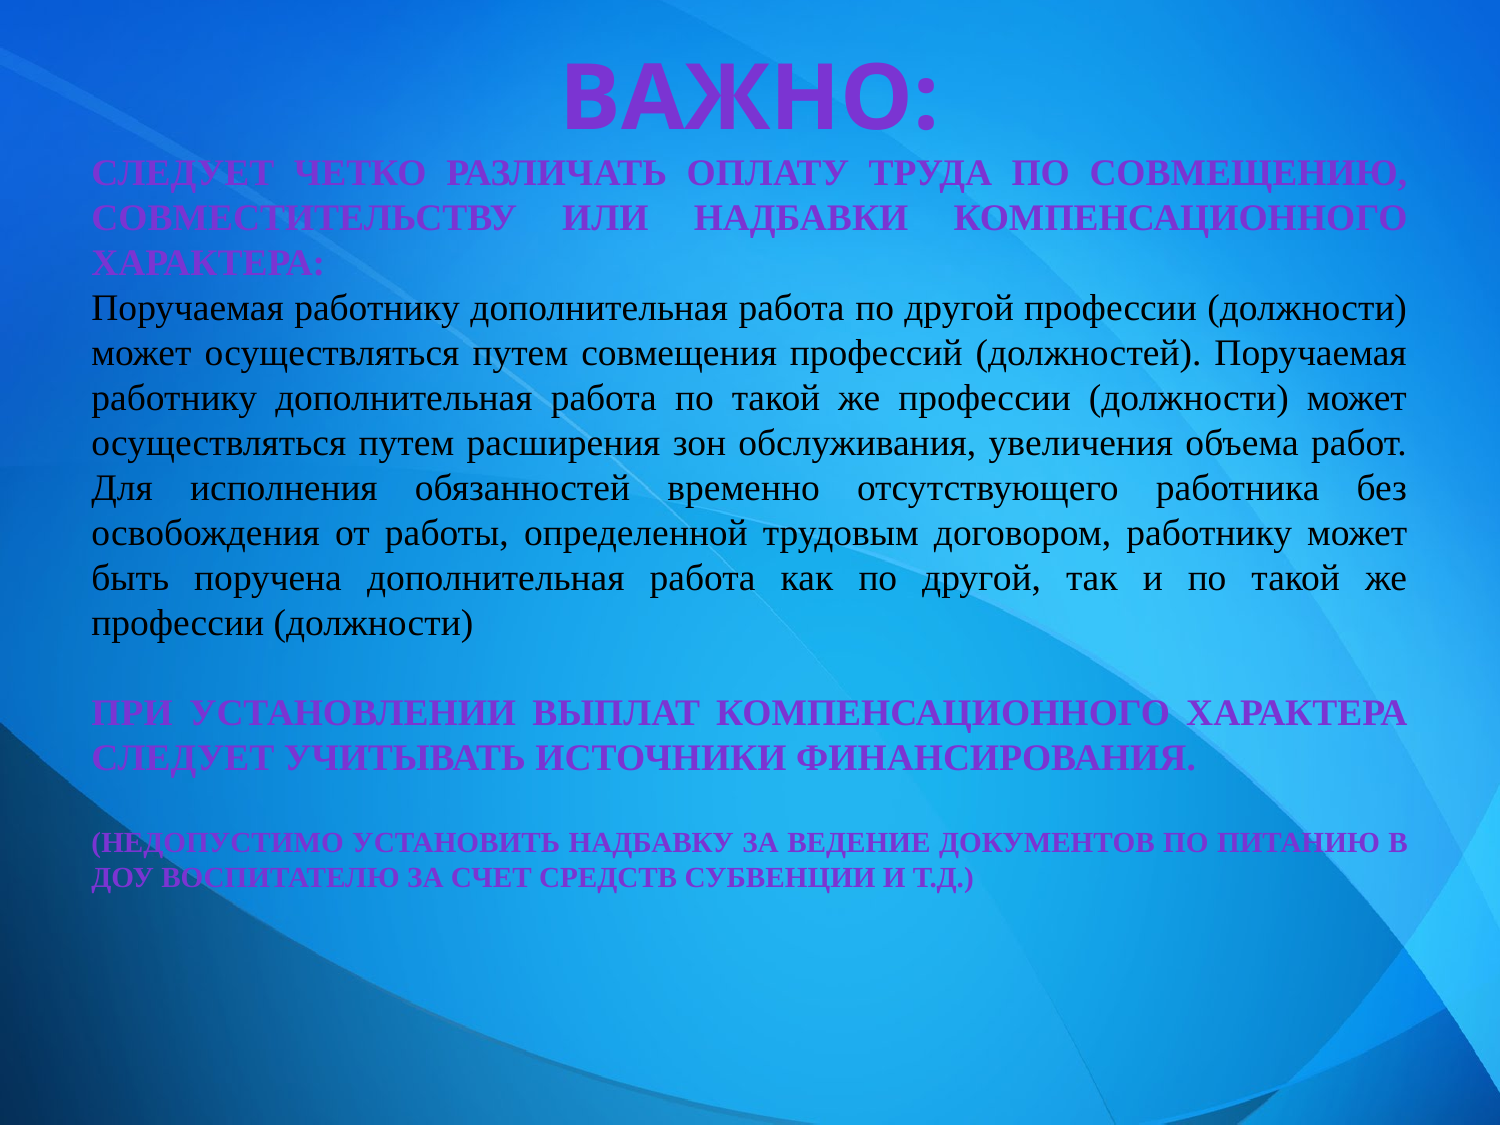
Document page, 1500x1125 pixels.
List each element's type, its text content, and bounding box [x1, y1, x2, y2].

picture [0, 0, 1500, 1125]
text_box ВАЖНО: Следует четко различать оплату труда по совмещению, совместительству или надбавки компенсационного характера: Поручаемая работнику дополнительная работа по другой профессии (должности) может осуществляться путем совмещения профессий (должностей). Поручаемая работнику дополнительная работа по такой же профессии (должности) может осуществляться путем расширения зон обслуживания, увеличения объема работ. Для исполнения обязанностей временно отсутствующего работника без освобождения от работы, определенной трудовым договором, работнику может быть поручена дополнительная работа как по другой, так и по такой же профессии (должности) При установлении выплат компенсационного характера следует учитывать источники финансирования. (недопустимо установить надбавку за ведение документов по питанию в ДОУ воспитателю за счет средств субвенции и т.д.) [76, 30, 1424, 1036]
